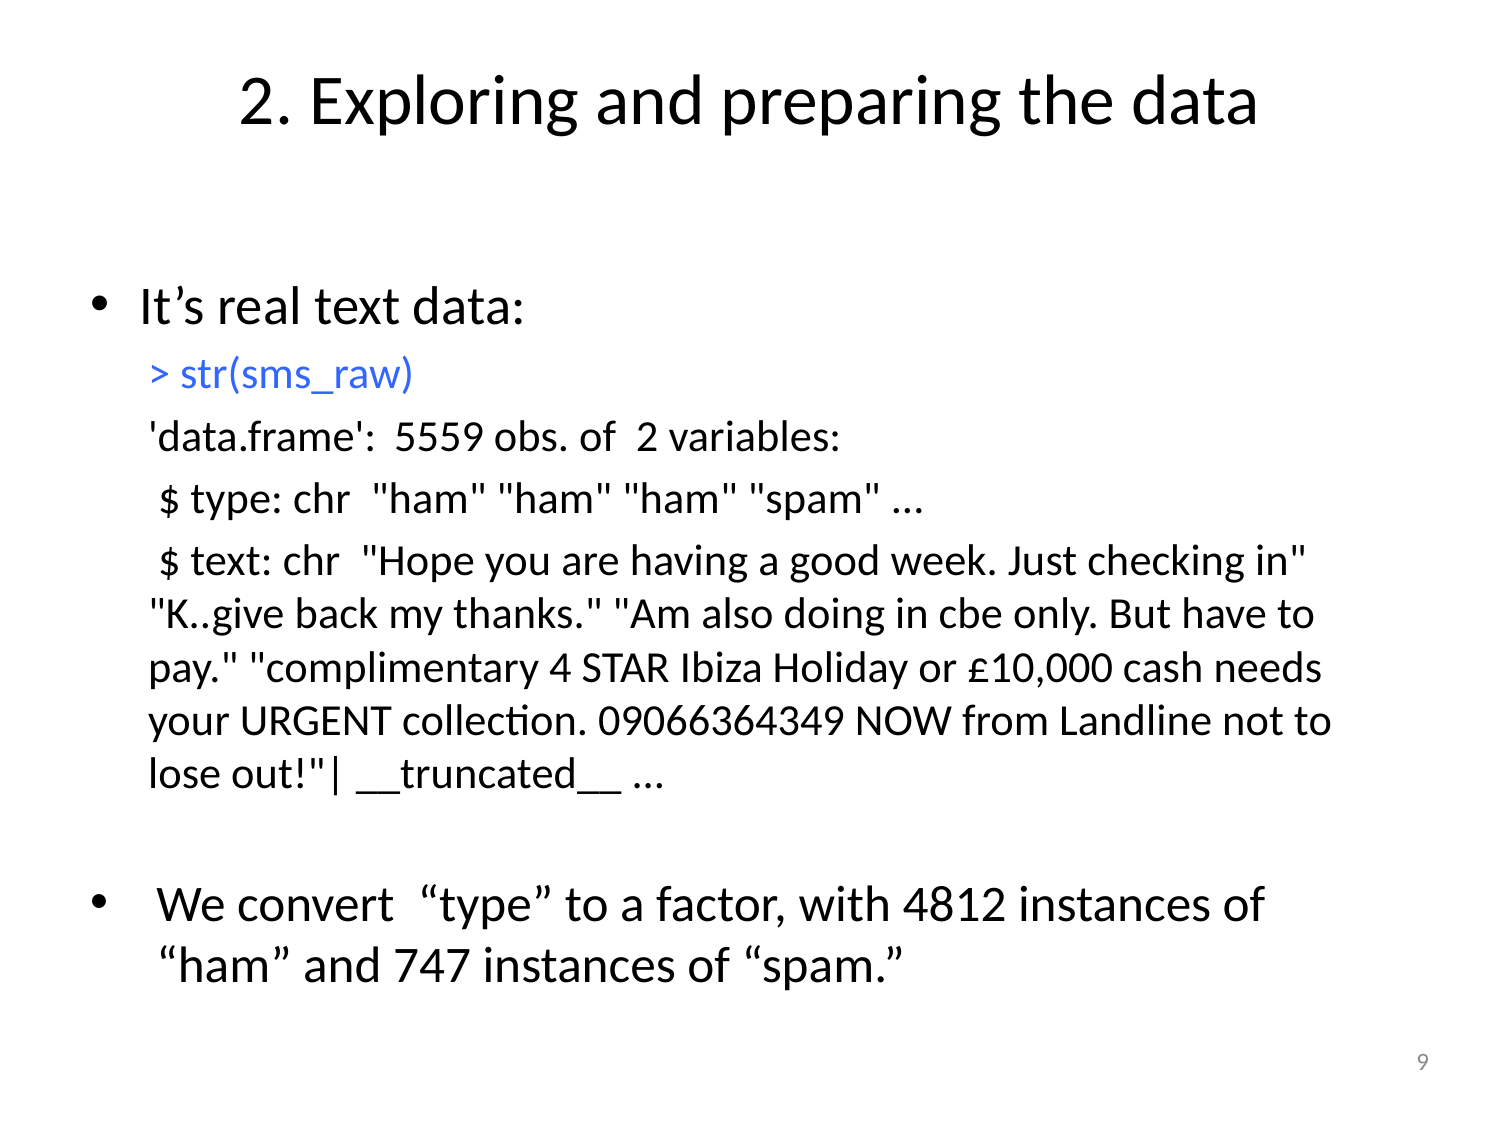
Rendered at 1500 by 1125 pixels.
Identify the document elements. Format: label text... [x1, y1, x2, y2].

list It’s real text data: > str(sms_raw) 'data.frame': 5559 obs. of 2 variables: $ type: chr "ham" "ham" "ham" "spam" ... $ text: chr "Hope you are having a good week. Just checking in" "K..give back my thanks." "Am also doing in cbe only. But have to pay." "complimentary 4 STAR Ibiza Holiday or £10,000 cash needs your URGENT collection. 09066364349 NOW from Landline not to lose out!"| __truncated__ ... We convert “type” to a factor, with 4812 instances of “ham” and 747 instances of “spam.” [75, 262, 1425, 1005]
title 2. Exploring and preparing the data [75, 45, 1425, 233]
